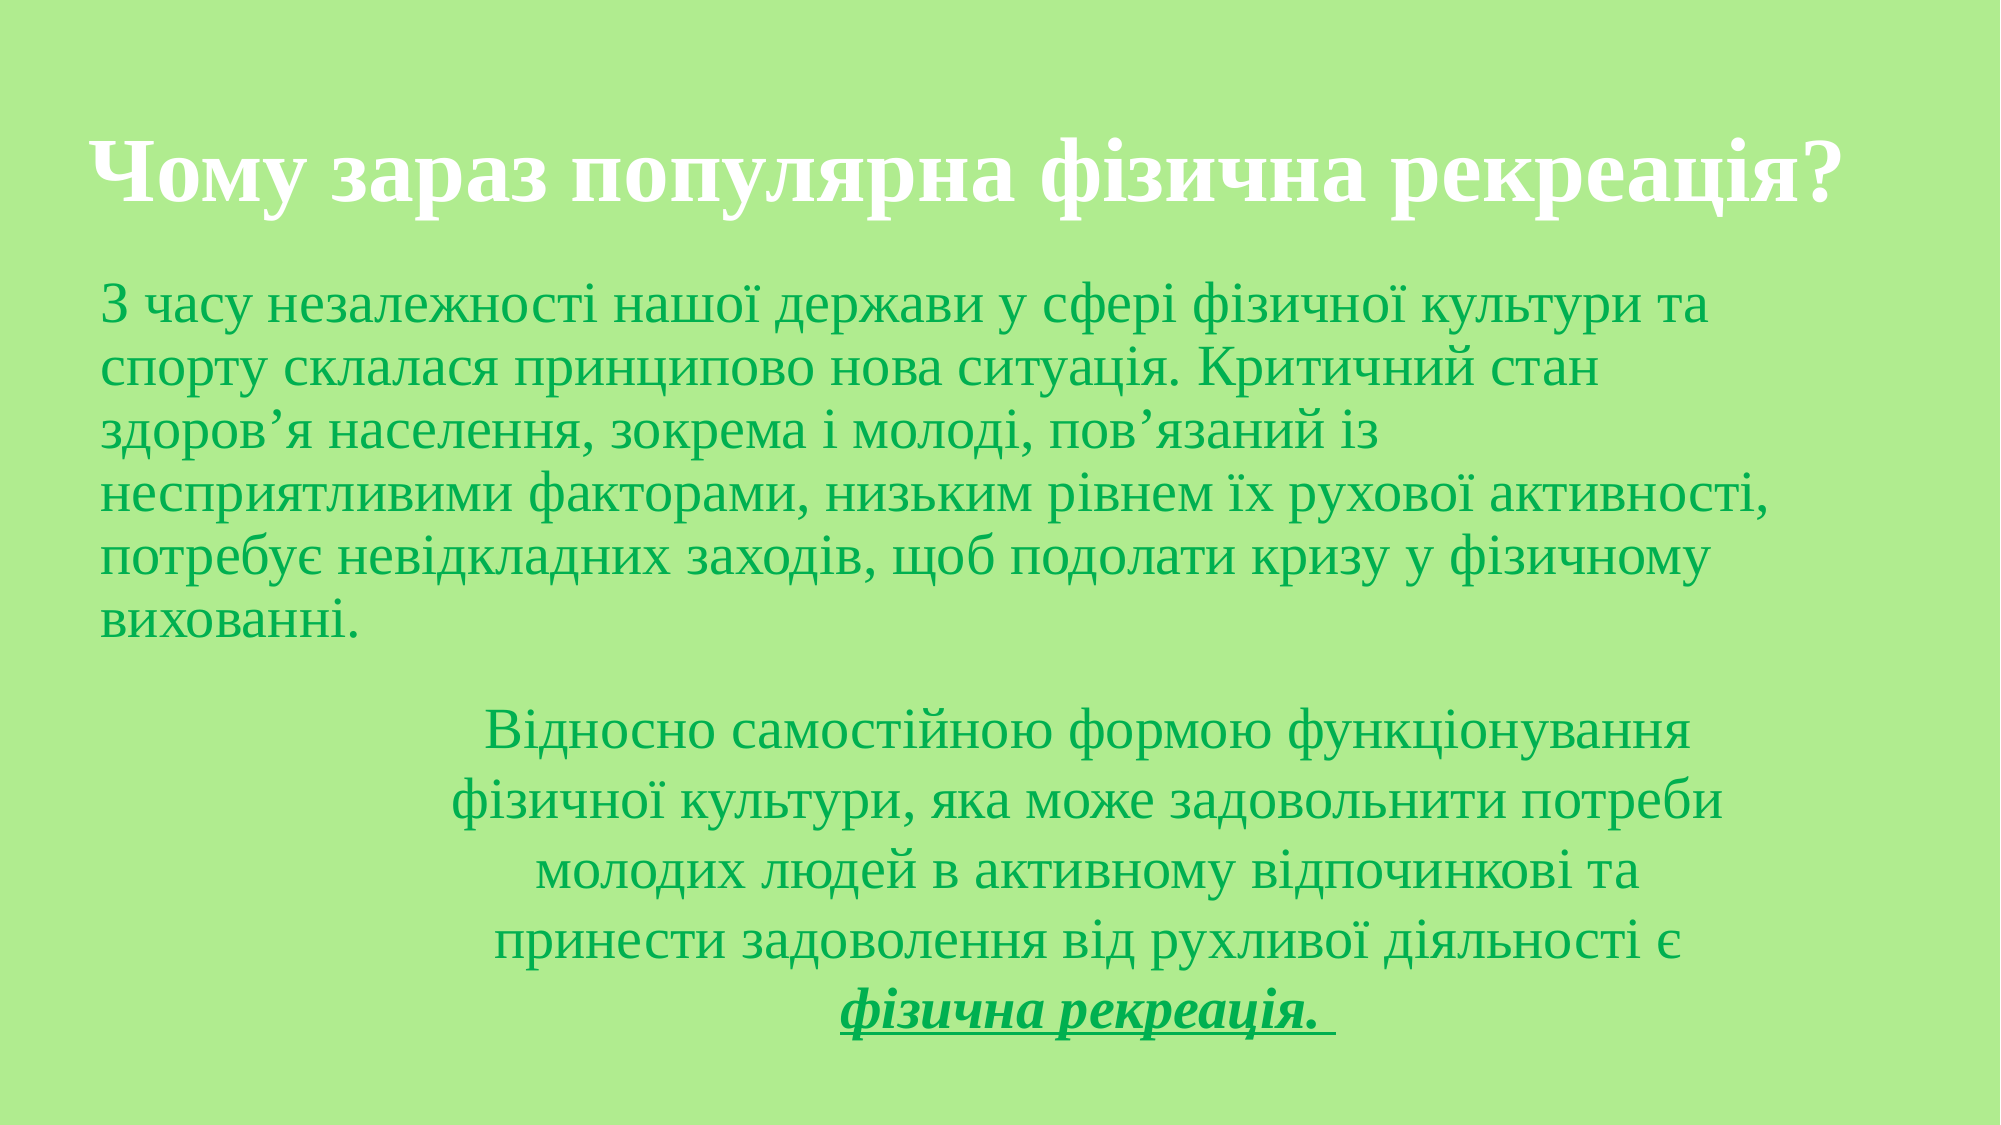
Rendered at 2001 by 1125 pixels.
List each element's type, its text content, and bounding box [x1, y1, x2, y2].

list З часу незалежності нашої держави у сфері фізичної культури та спорту склалася принципово нова ситуація. Критичний стан здоров’я населення, зокрема і молоді, пов’язаний із несприятливими факторами, низьким рівнем їх рухової активності, потребує невідкладних заходів, щоб подолати кризу у фізичному вихованні. [85, 265, 1787, 684]
text_box Відносно самостійною формою функціонування фізичної культури, яка може задовольнити потреби молодих людей в активному відпочинкові та принести задоволення від рухливої діяльності є фізична рекреація. [423, 683, 1753, 1048]
title Чому зараз популярна фізична рекреація? [73, 63, 1886, 281]
